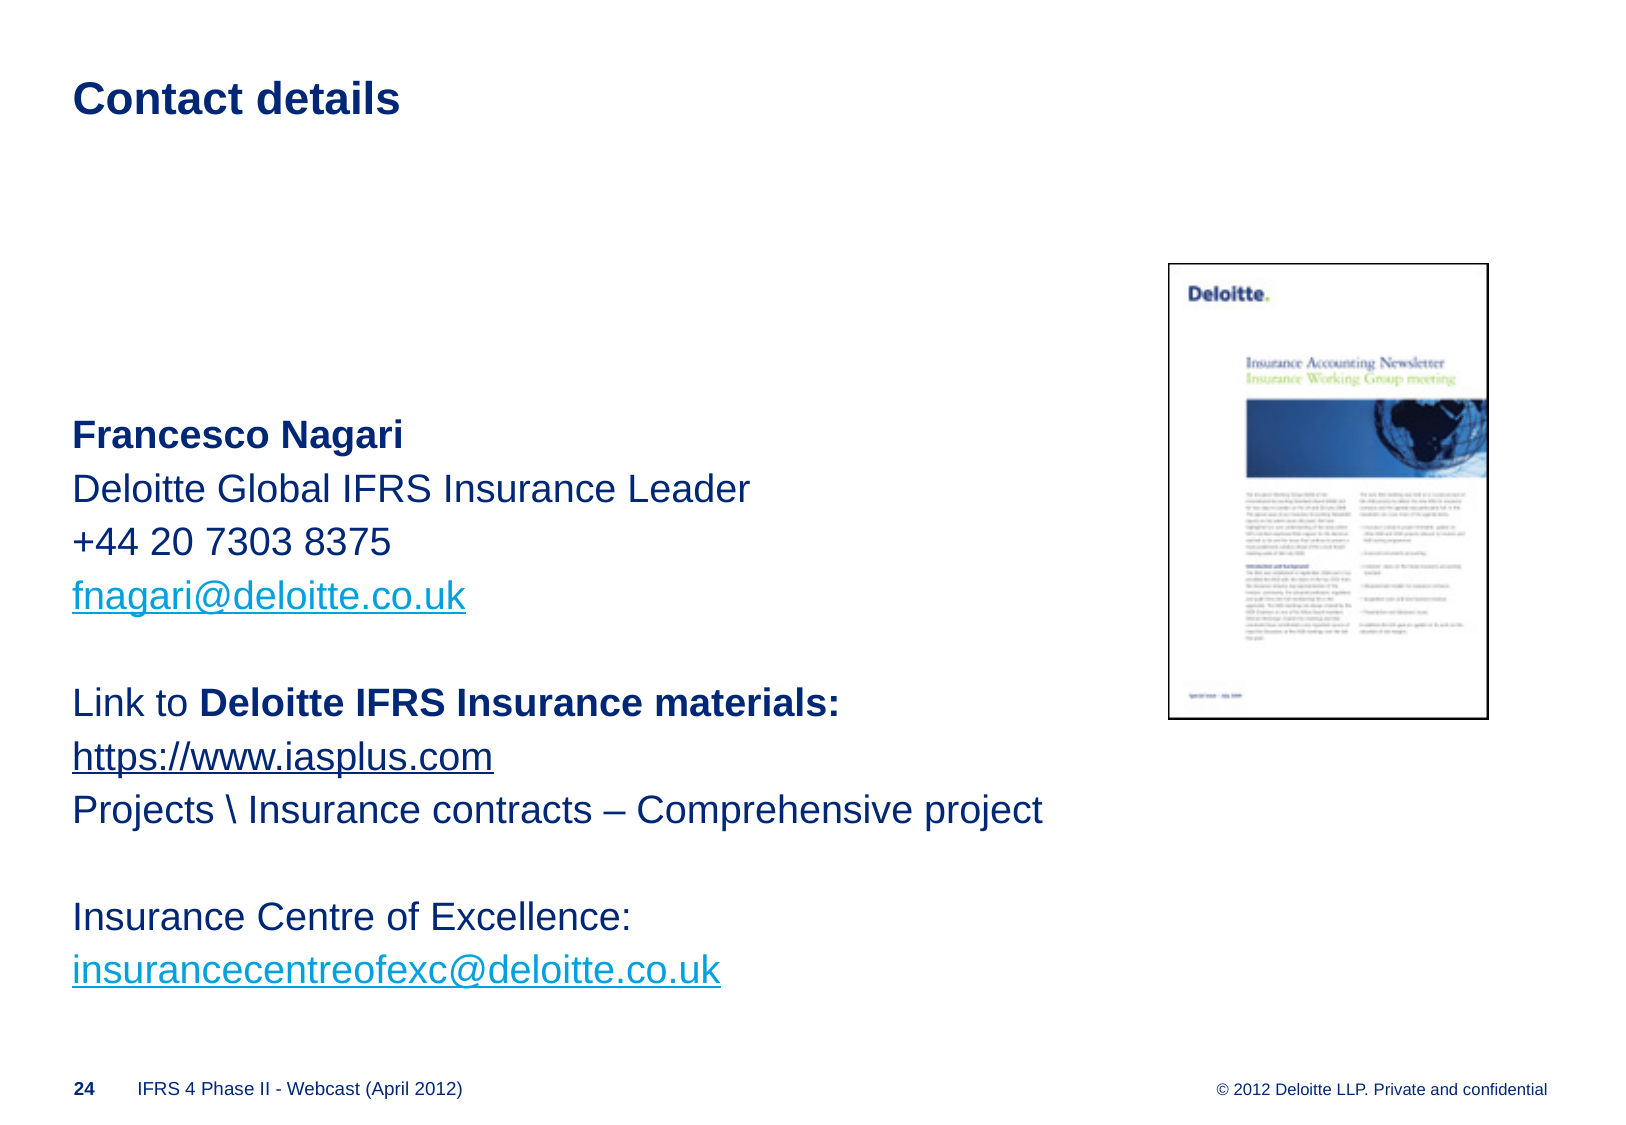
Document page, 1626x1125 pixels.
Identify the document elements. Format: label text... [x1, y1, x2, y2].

picture [1167, 263, 1489, 720]
footer IFRS 4 Phase II - Webcast (April 2012) [137, 1075, 905, 1099]
slide_number 23 [73, 1075, 125, 1099]
title Contact details [72, 57, 1570, 162]
list Francesco Nagari Deloitte Global IFRS Insurance Leader +44 20 7303 8375 fnagari@deloitte.co.uk Link to Deloitte IFRS Insurance materials: https://www.iasplus.com Projects \ Insurance contracts – Comprehensive project Insurance Centre of Excellence: insurancecentreofexc@deloitte.co.uk [71, 195, 1569, 1052]
